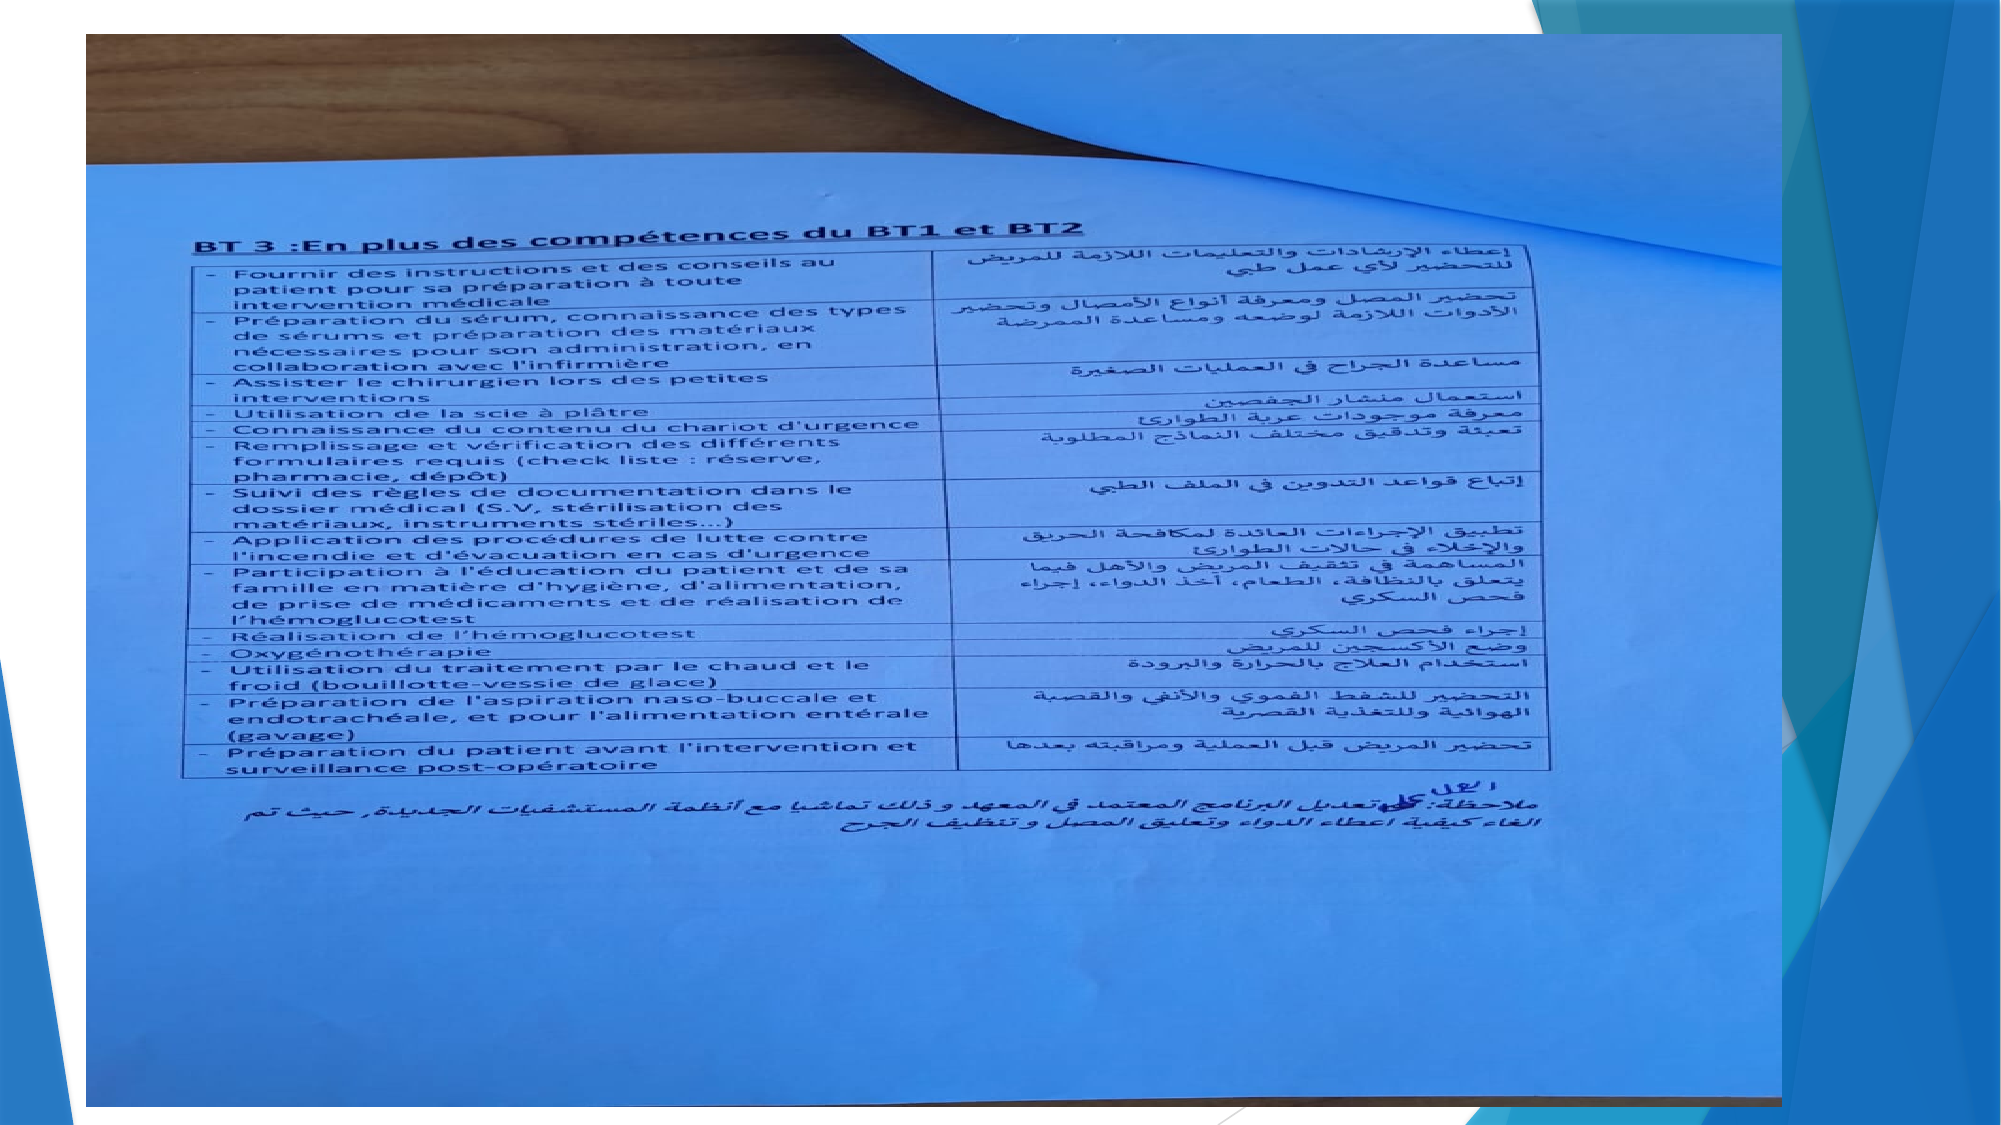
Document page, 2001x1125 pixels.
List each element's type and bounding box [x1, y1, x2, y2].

list [85, 33, 1783, 1108]
